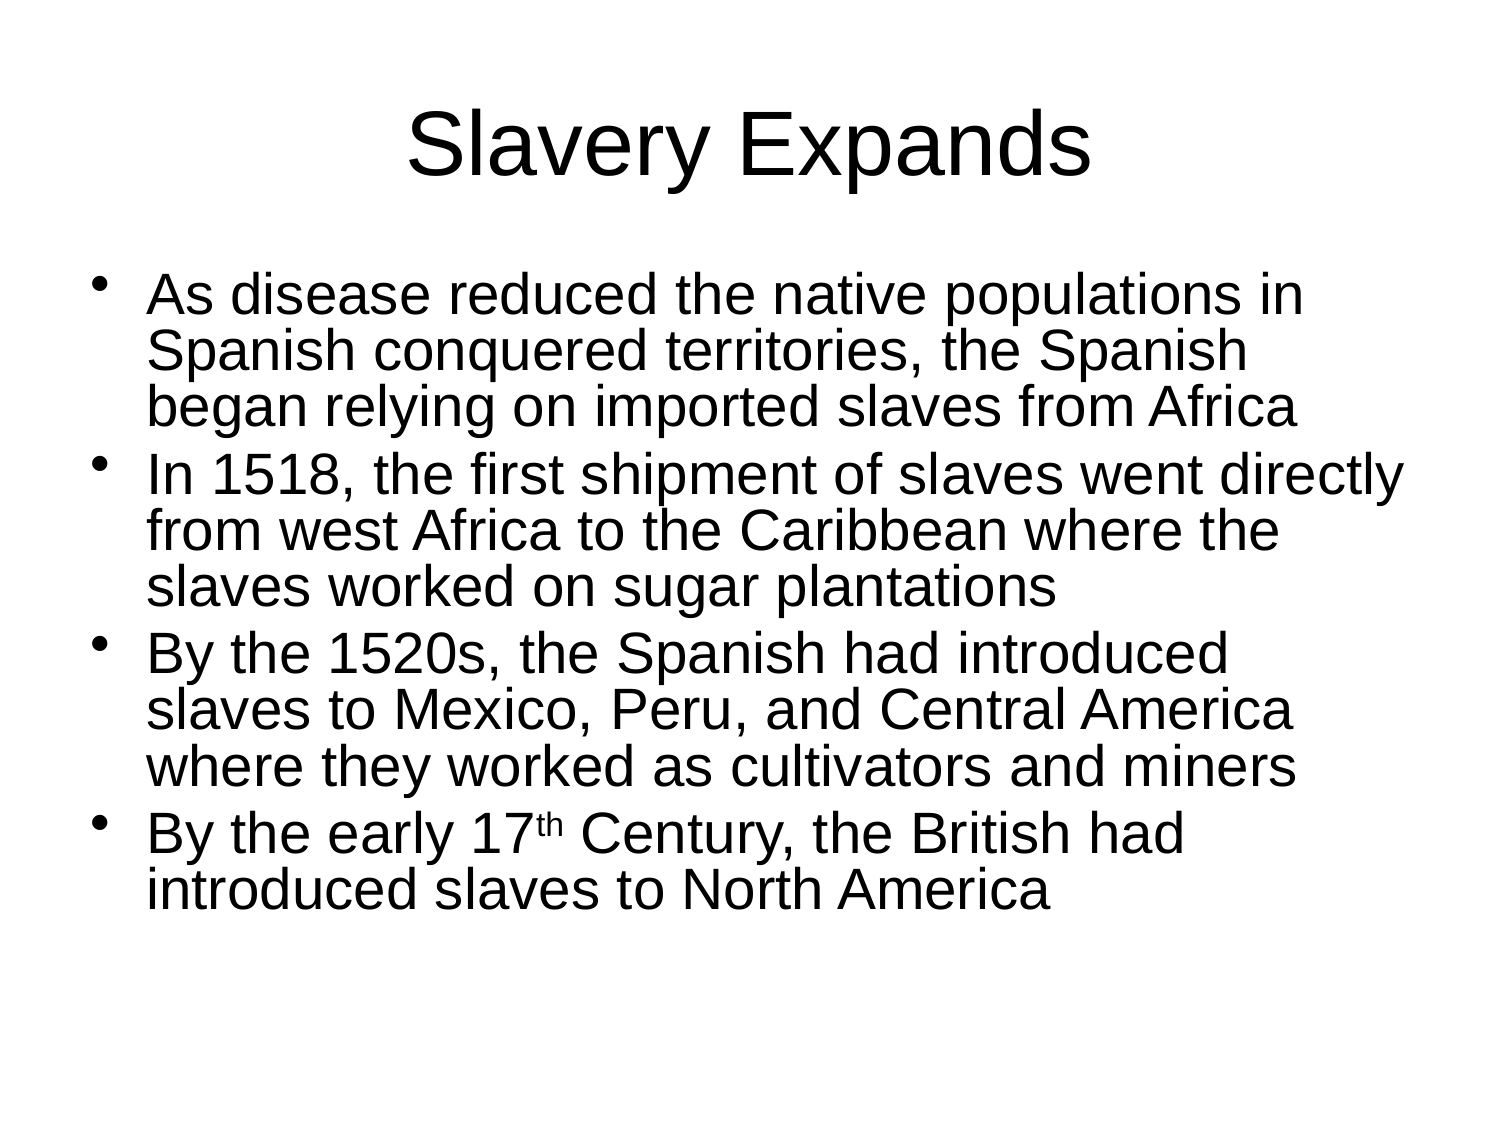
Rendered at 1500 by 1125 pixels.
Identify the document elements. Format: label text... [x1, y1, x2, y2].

list As disease reduced the native populations in Spanish conquered territories, the Spanish began relying on imported slaves from Africa In 1518, the first shipment of slaves went directly from west Africa to the Caribbean where the slaves worked on sugar plantations By the 1520s, the Spanish had introduced slaves to Mexico, Peru, and Central America where they worked as cultivators and miners By the early 17th Century, the British had introduced slaves to North America [75, 262, 1425, 1005]
title Slavery Expands [75, 45, 1425, 233]
